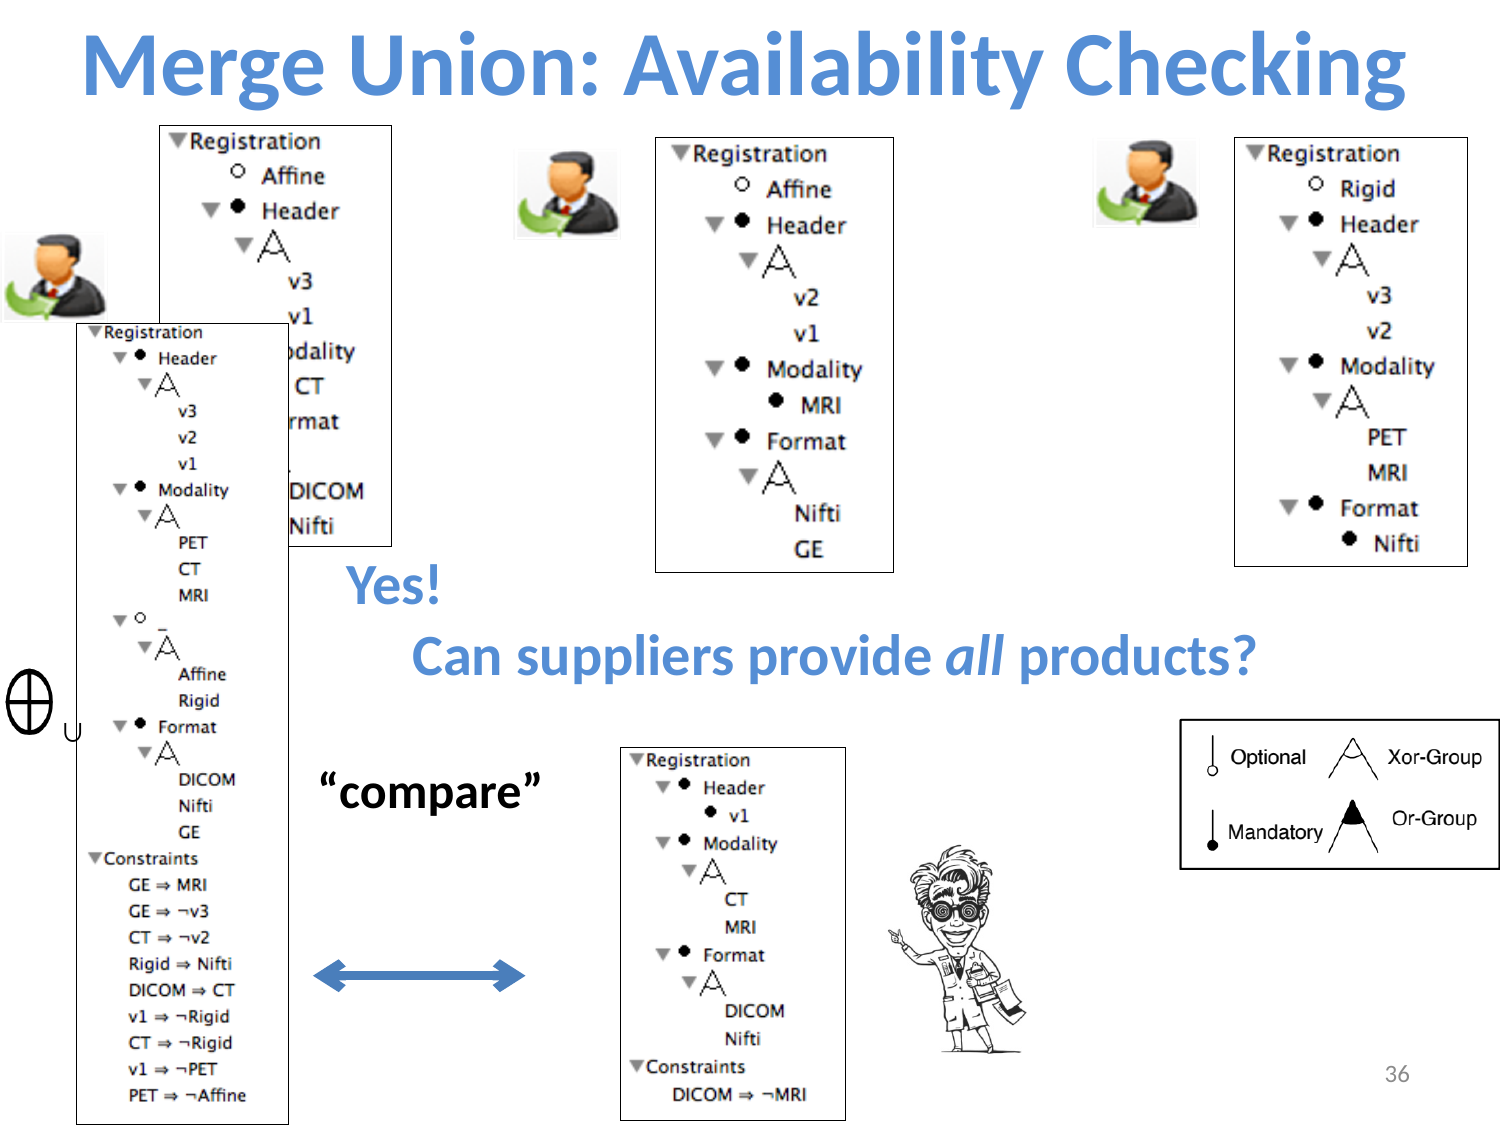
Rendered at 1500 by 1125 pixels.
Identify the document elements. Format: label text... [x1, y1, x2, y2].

picture [619, 747, 847, 1122]
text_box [300, 538, 561, 979]
picture [1092, 136, 1200, 229]
picture [655, 136, 895, 573]
picture [867, 833, 1046, 1064]
picture [513, 148, 621, 240]
picture [0, 231, 108, 323]
picture [1175, 715, 1500, 870]
title Merge Union: Availability Checking [65, 0, 1500, 153]
text_box Can suppliers provide all products? [565, 609, 1274, 695]
picture [159, 125, 392, 547]
slide_number 36 [1074, 1042, 1425, 1103]
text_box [4, 323, 289, 1125]
picture [1234, 136, 1468, 567]
